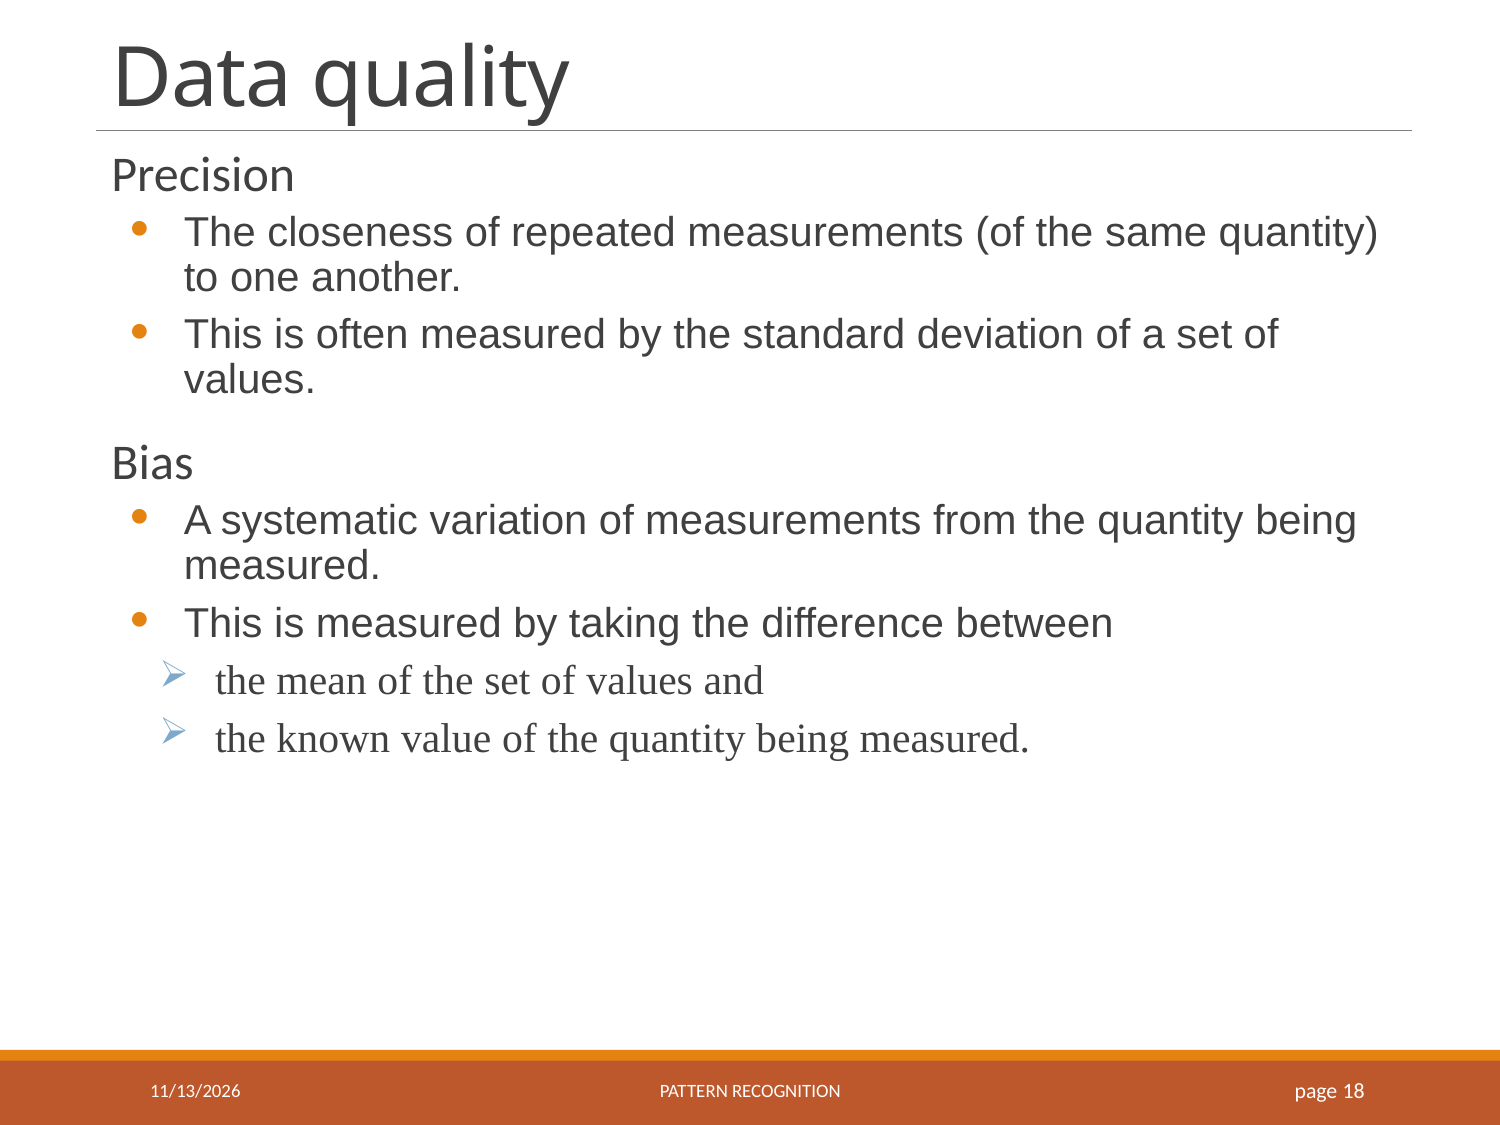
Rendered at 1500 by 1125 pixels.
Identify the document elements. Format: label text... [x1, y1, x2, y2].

list Precision The closeness of repeated measurements (of the same quantity) to one another. This is often measured by the standard deviation of a set of values. Bias A systematic variation of measurements from the quantity being measured. This is measured by taking the difference between the mean of the set of values and the known value of the quantity being measured. [96, 140, 1413, 1034]
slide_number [135, 1059, 440, 1120]
footer Pattern recognition [453, 1059, 1047, 1120]
title Data quality [96, 19, 1413, 131]
slide_number page 18 [1218, 1059, 1380, 1120]
